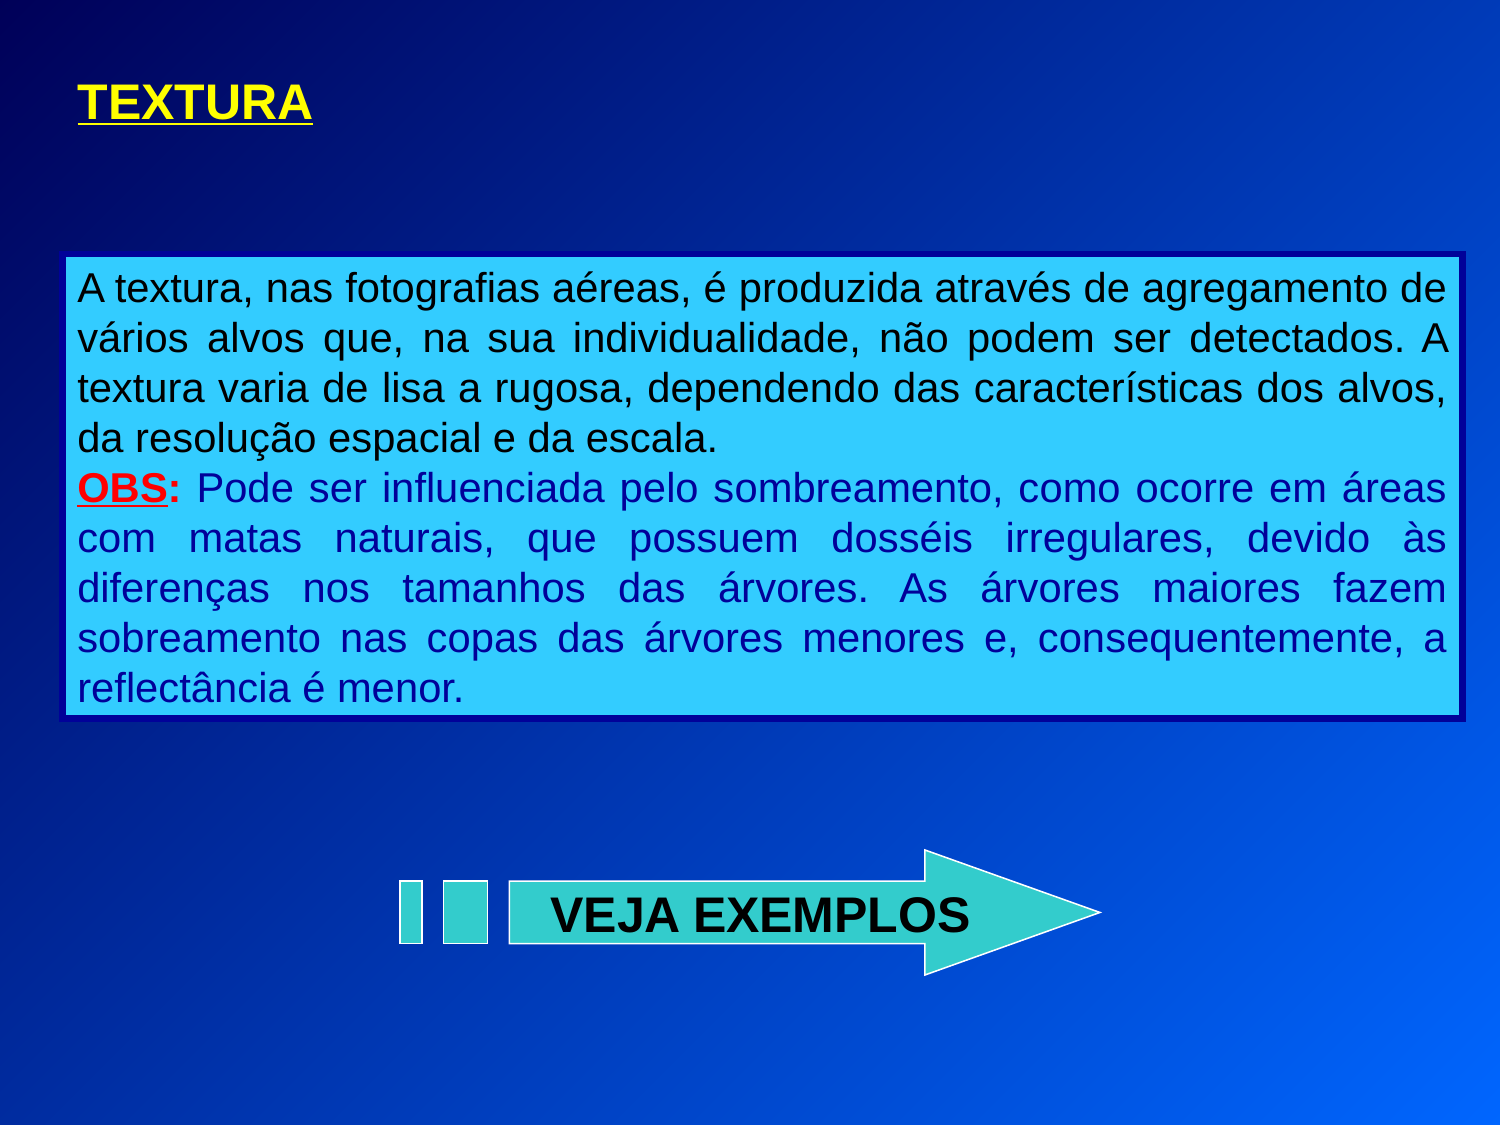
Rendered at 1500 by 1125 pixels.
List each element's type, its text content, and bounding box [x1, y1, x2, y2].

text_box TEXTURA [62, 62, 329, 138]
text_box A textura, nas fotografias aéreas, é produzida através de agregamento de vários alvos que, na sua individualidade, não podem ser detectados. A textura varia de lisa a rugosa, dependendo das características dos alvos, da resolução espacial e da escala. OBS: Pode ser influenciada pelo sombreamento, como ocorre em áreas com matas naturais, que possuem dosséis irregulares, devido às diferenças nos tamanhos das árvores. As árvores maiores fazem sobreamento nas copas das árvores menores e, consequentemente, a reflectância é menor. [62, 253, 1463, 719]
text_box VEJA EXEMPLOS [443, 881, 488, 944]
text_box VEJA EXEMPLOS [509, 849, 1100, 976]
text_box VEJA EXEMPLOS [399, 881, 422, 944]
